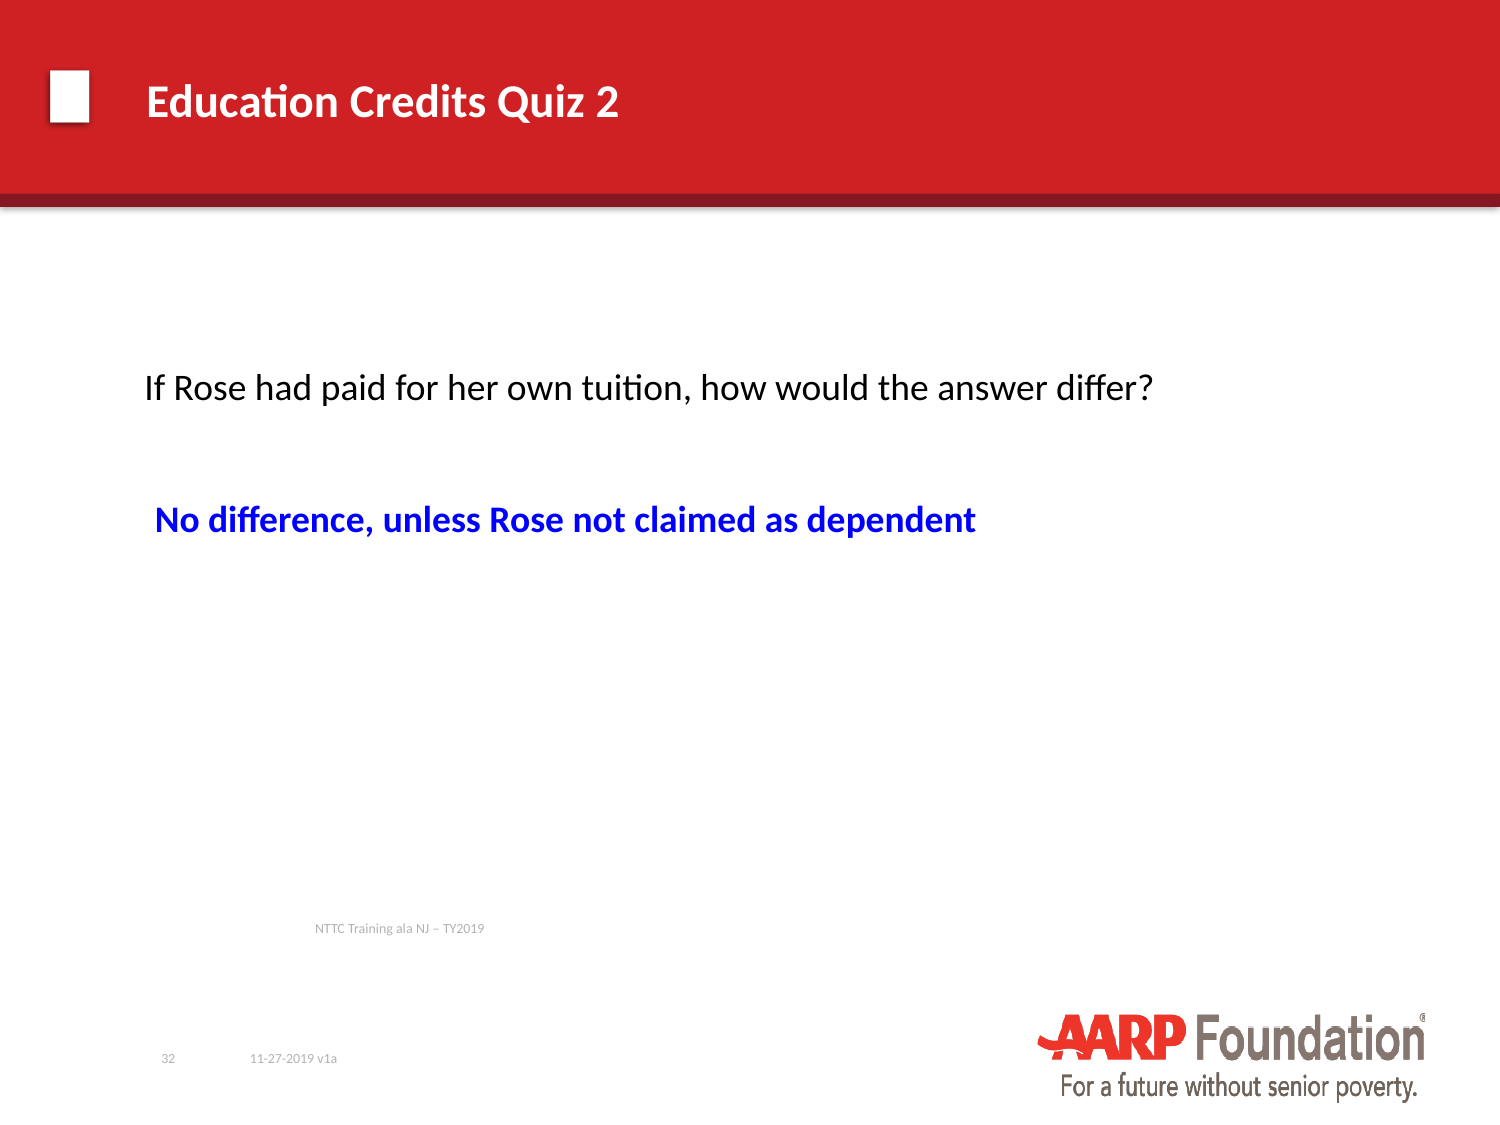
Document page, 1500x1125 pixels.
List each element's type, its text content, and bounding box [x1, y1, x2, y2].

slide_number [234, 1027, 399, 1088]
list If Rose had paid for her own tuition, how would the answer differ? No difference, unless Rose not claimed as dependent [101, 357, 1358, 853]
footer NTTC Training ala NJ – TY2019 [187, 905, 613, 950]
slide_number 32 [75, 1027, 191, 1088]
title Education Credits Quiz 2 [131, 4, 1331, 193]
